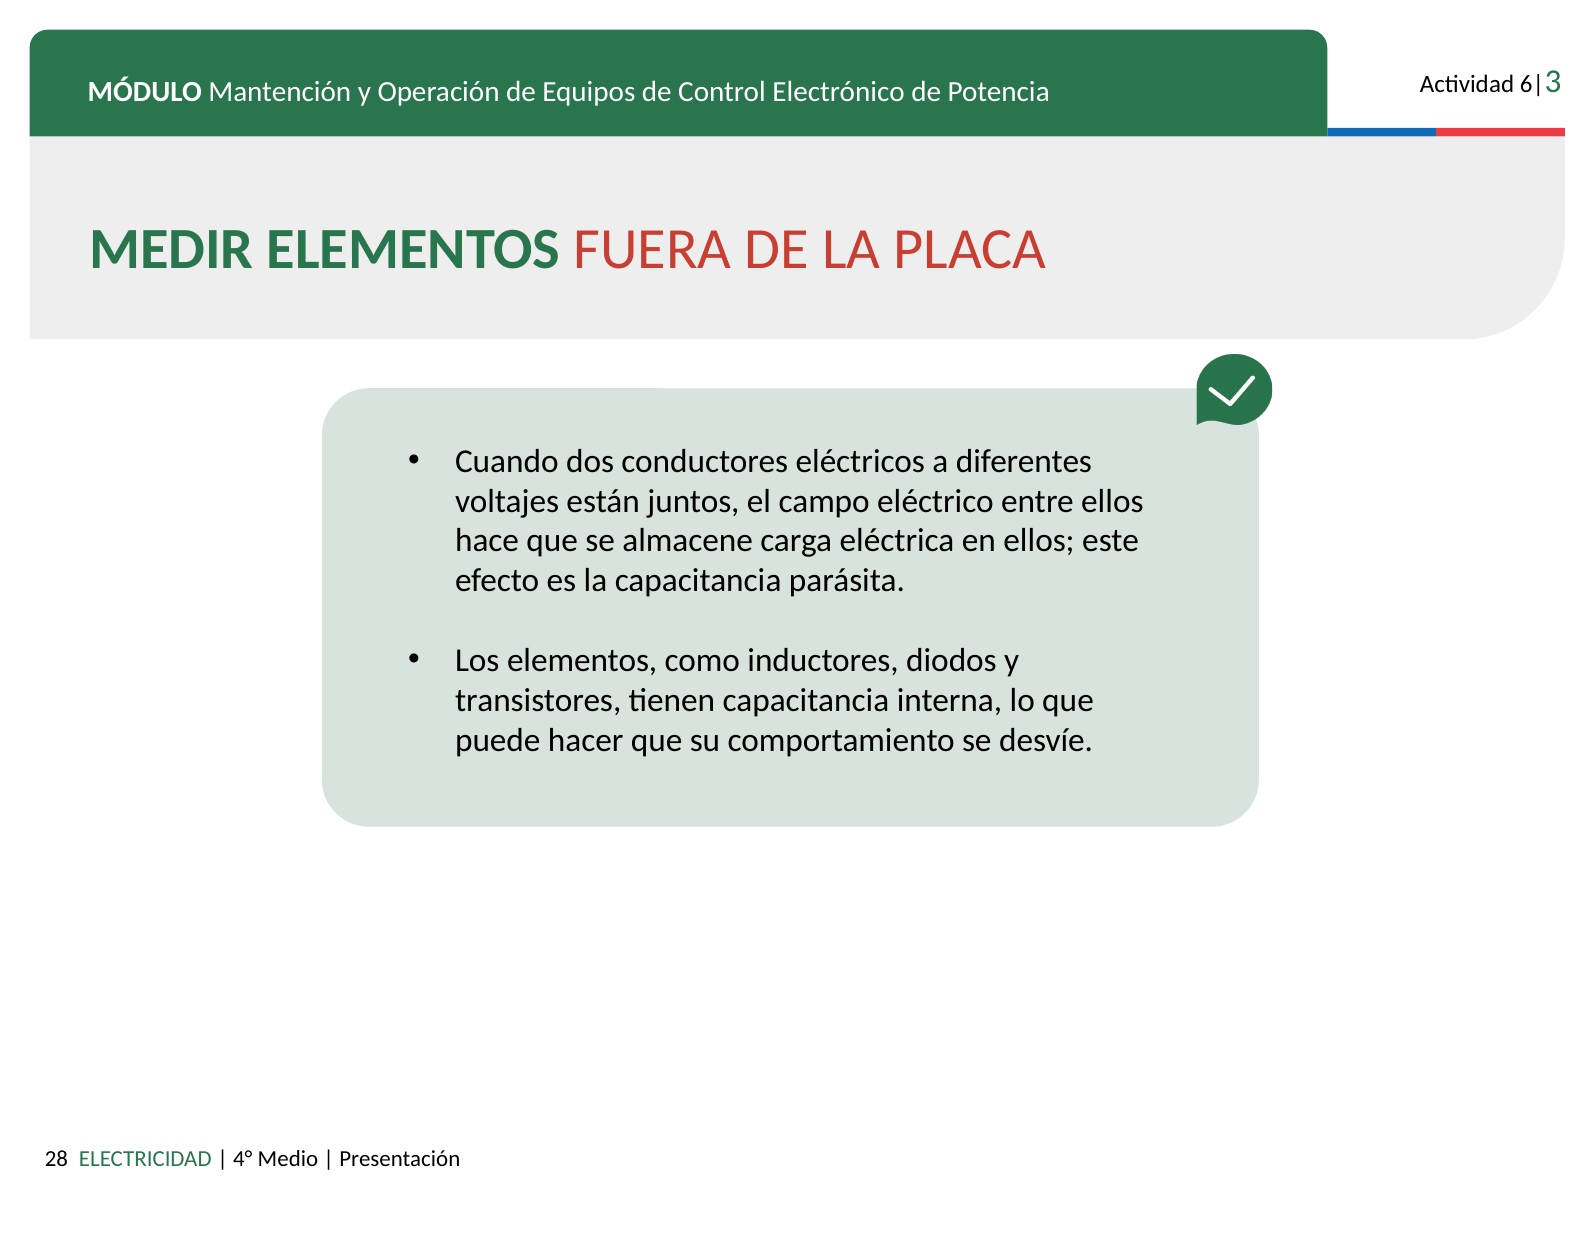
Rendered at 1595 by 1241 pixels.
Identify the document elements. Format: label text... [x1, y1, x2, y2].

text_box MEDIR ELEMENTOS FUERA DE LA PLACA [74, 226, 1543, 279]
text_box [321, 351, 1273, 827]
